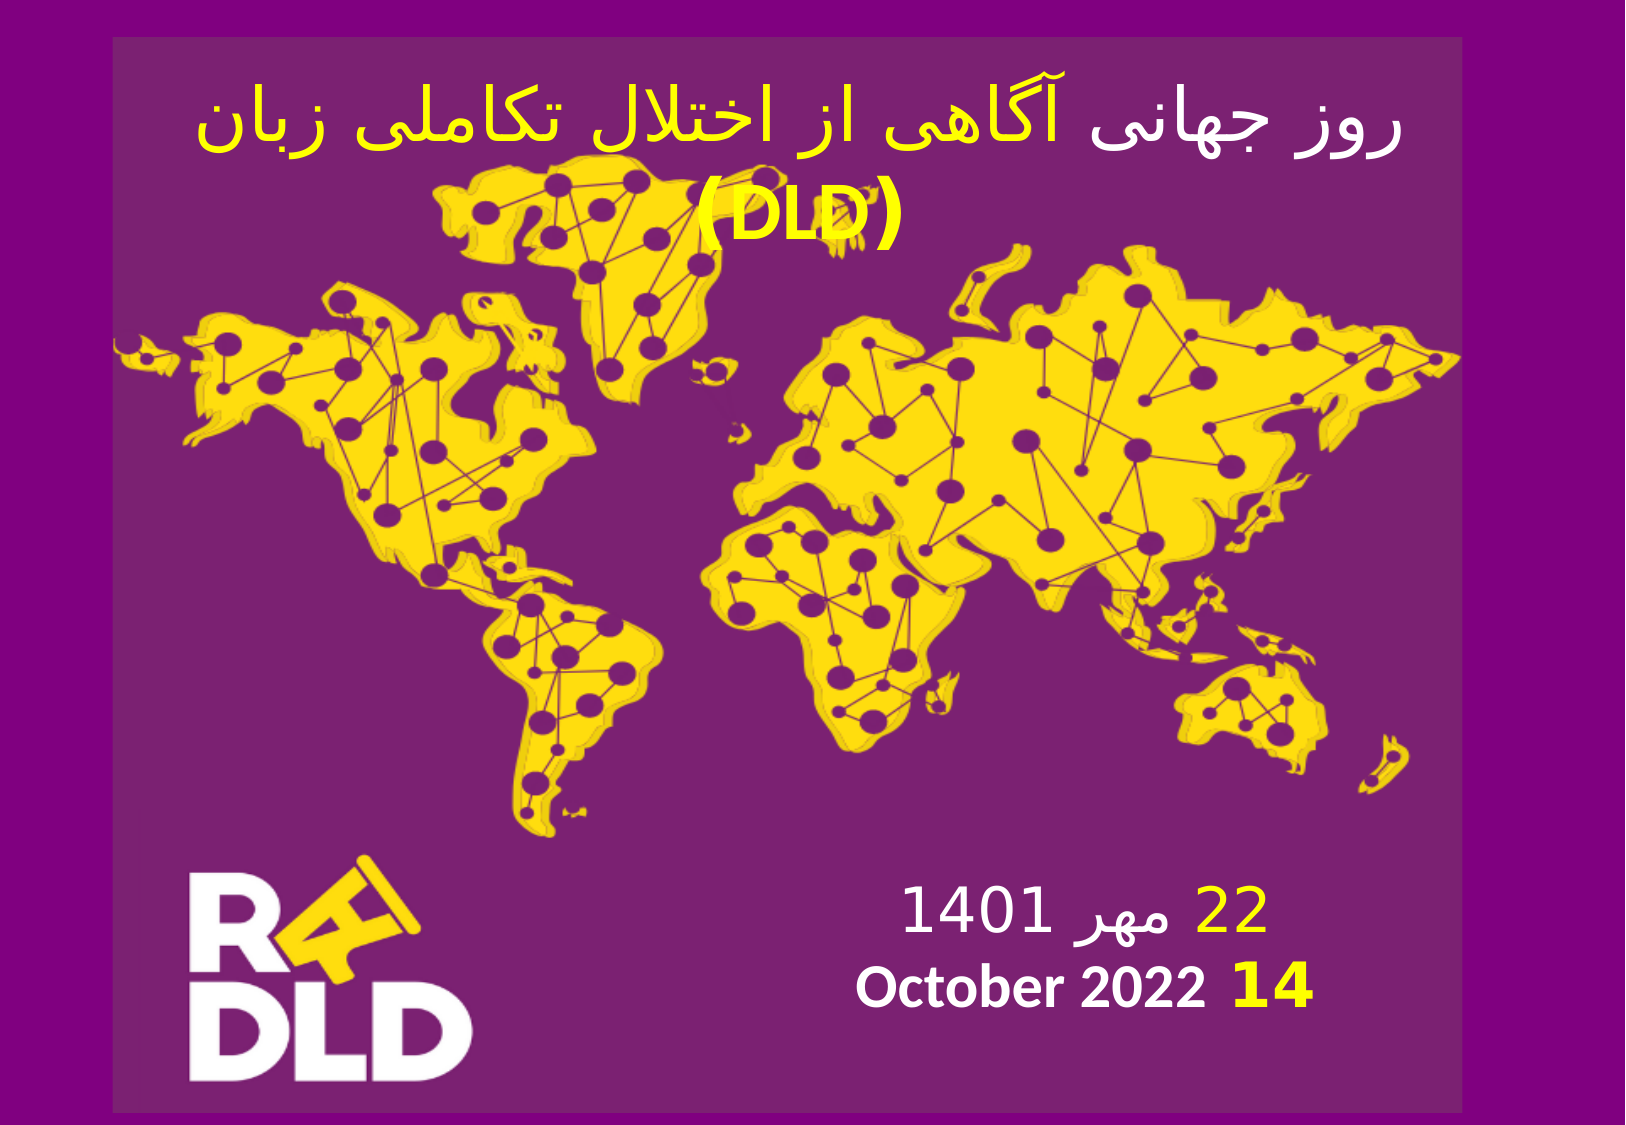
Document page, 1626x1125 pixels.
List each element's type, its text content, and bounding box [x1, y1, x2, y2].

picture [112, 37, 1463, 1113]
text_box روز جهانی آگاهی از اختلال تکاملی زبان (DLD) [1465, 58, 1475, 264]
